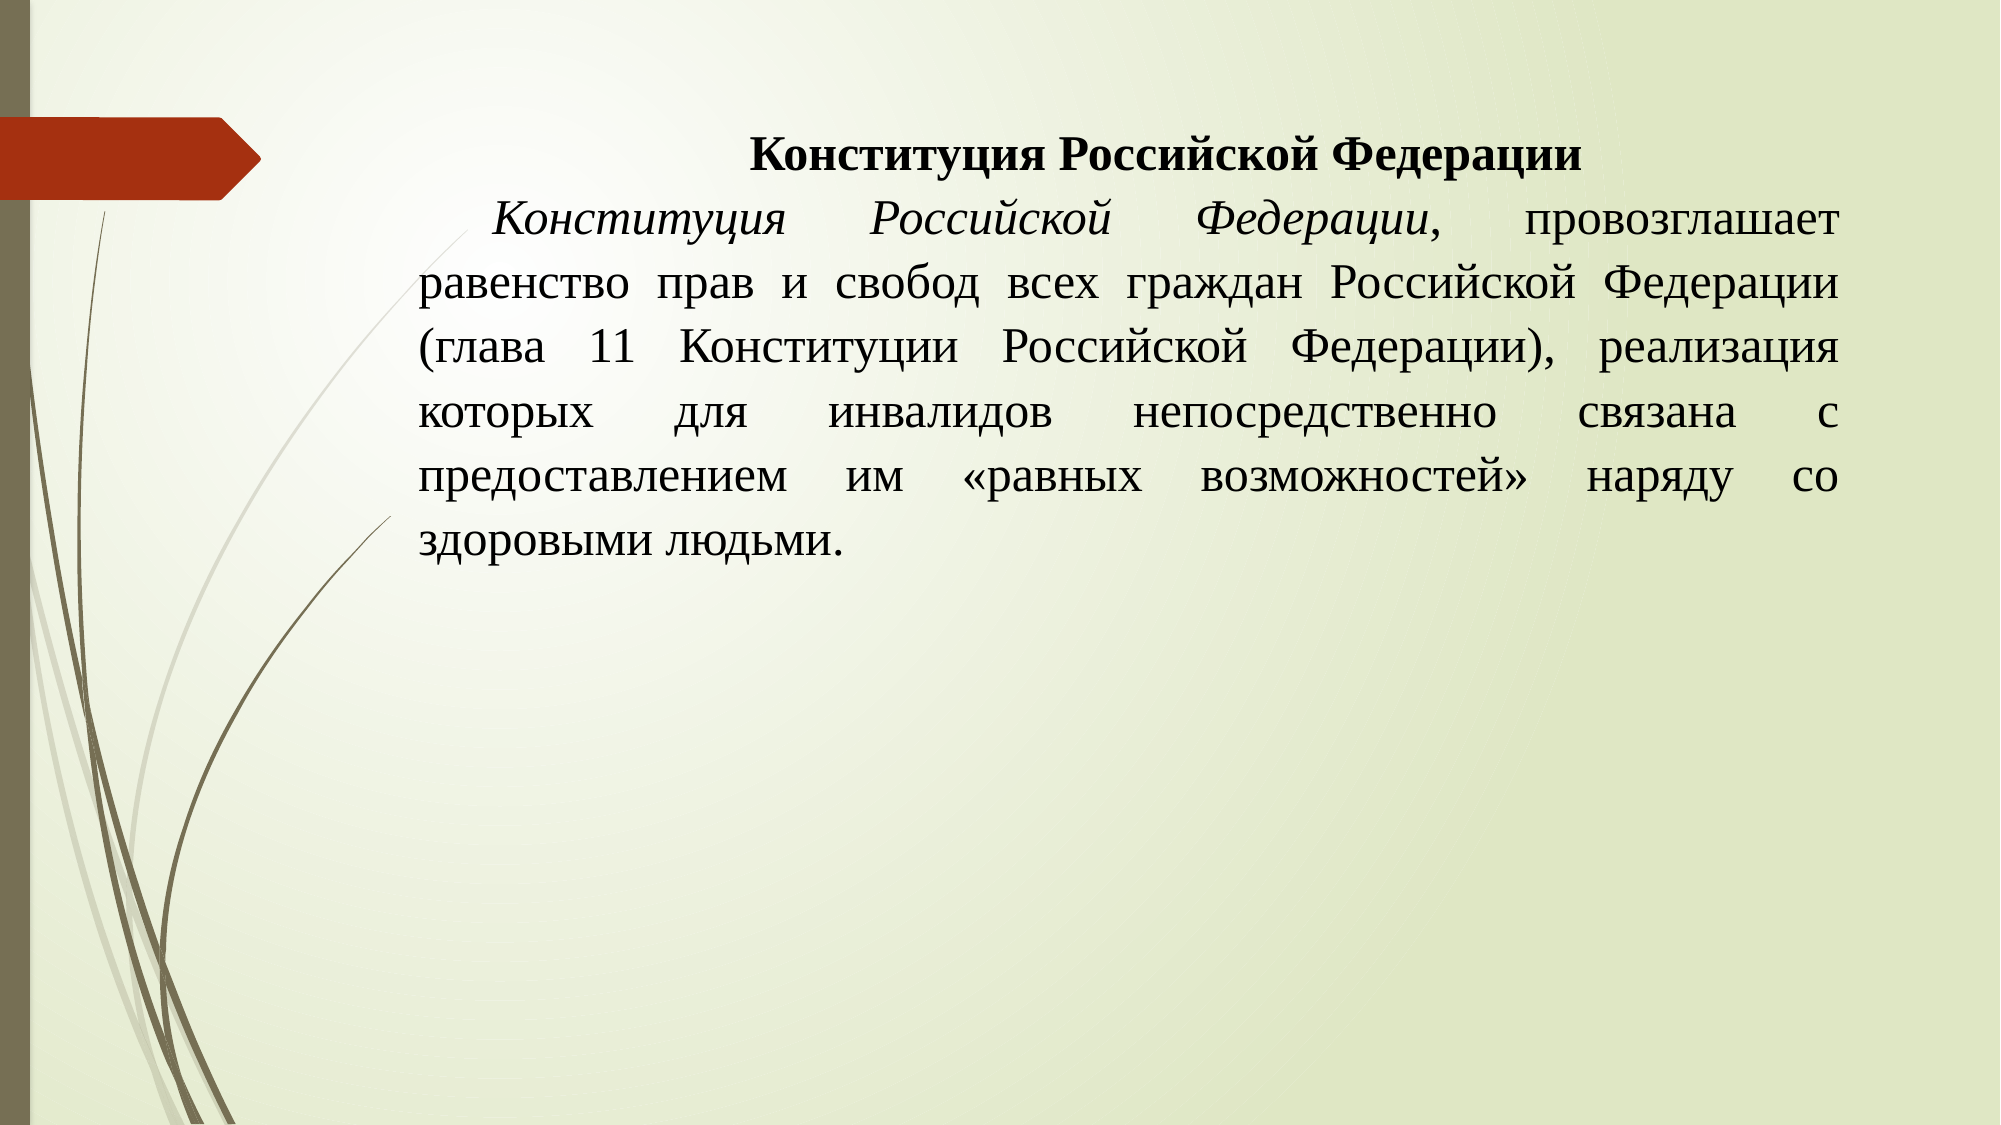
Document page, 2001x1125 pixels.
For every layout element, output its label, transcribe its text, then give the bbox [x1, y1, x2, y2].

text_box Конституция Российской Федерации Конституция Российской Федерации, провозглашает равенство прав и свобод всех граждан Российской Федерации (глава 11 Конституции Российской Федерации), реализация которых для инвалидов непосредственно связана с предоставлением им «равных возможностей» наряду со здоровыми людьми. [403, 108, 1855, 573]
